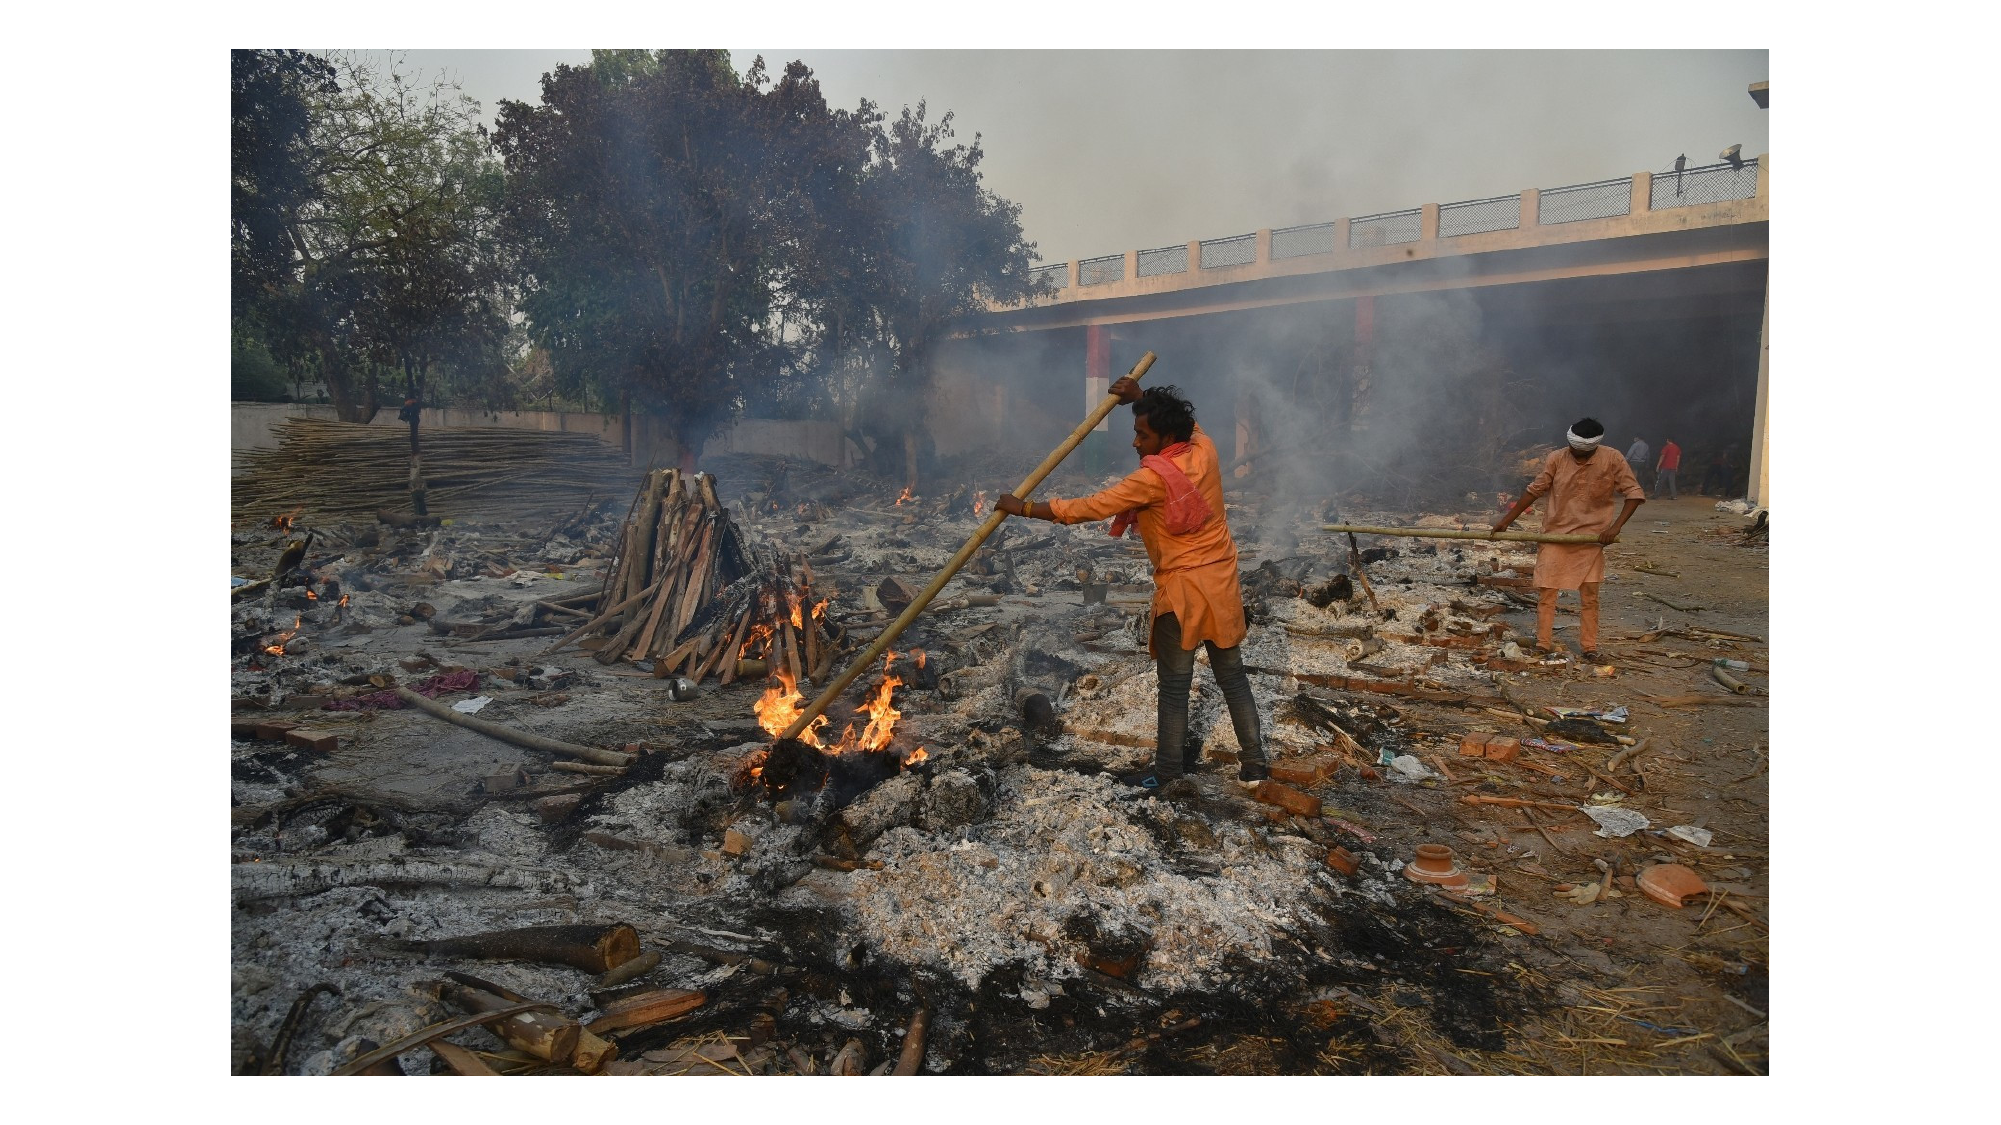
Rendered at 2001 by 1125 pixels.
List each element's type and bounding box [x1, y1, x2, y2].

picture [231, 49, 1769, 1076]
